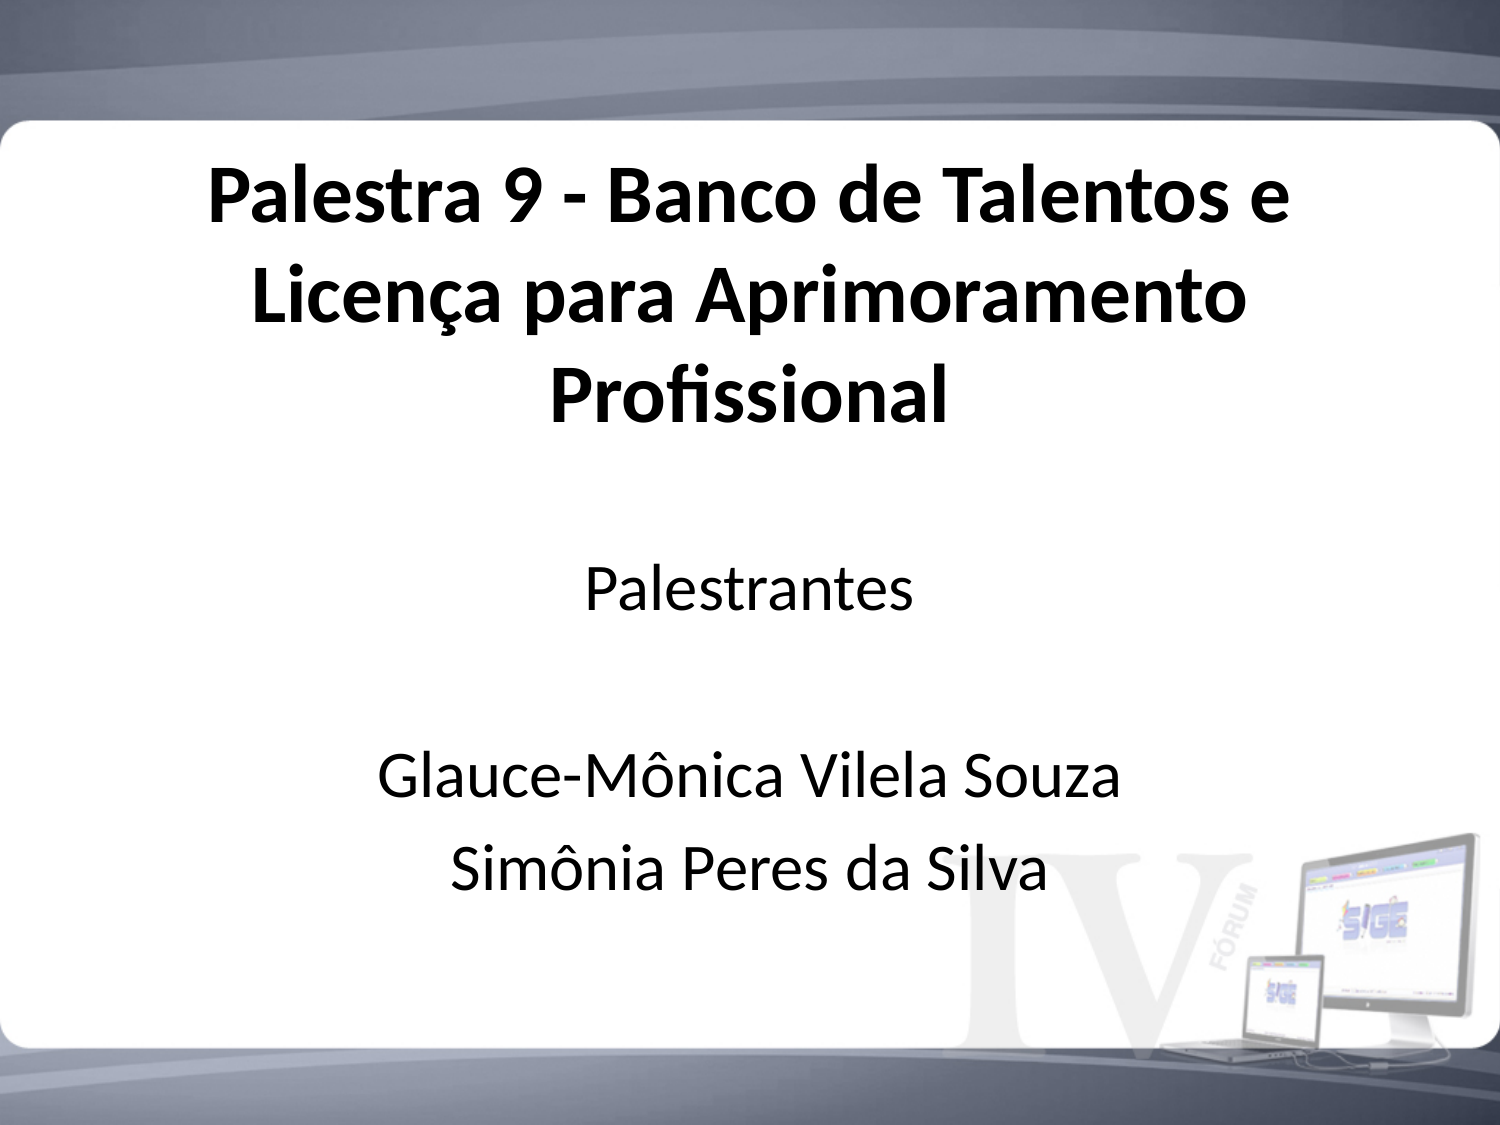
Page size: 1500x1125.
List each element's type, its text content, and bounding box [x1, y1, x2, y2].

picture [0, 0, 1500, 1125]
title Palestra 9 - Banco de Talentos e Licença para Aprimoramento Profissional [74, 44, 1426, 233]
list Palestrantes Glauce-Mônica Vilela Souza Simônia Peres da Silva [74, 349, 1426, 1006]
